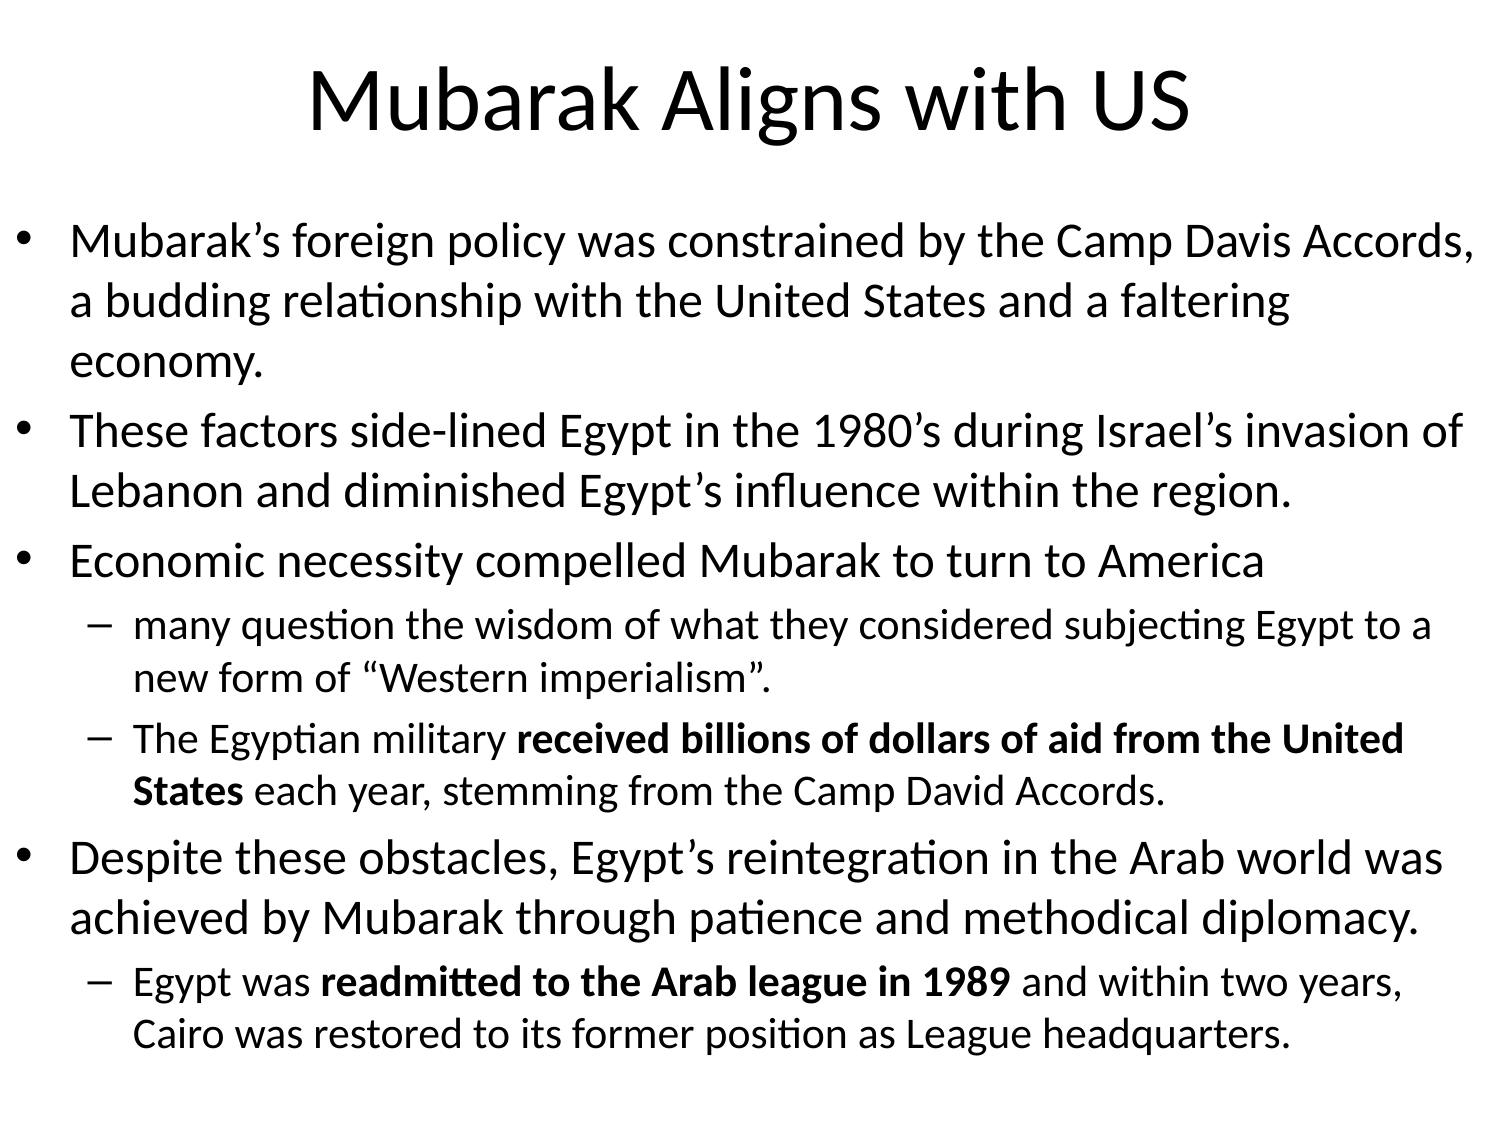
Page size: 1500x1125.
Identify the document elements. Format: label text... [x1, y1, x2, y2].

list Mubarak’s foreign policy was constrained by the Camp Davis Accords, a budding relationship with the United States and a faltering economy. These factors side-lined Egypt in the 1980’s during Israel’s invasion of Lebanon and diminished Egypt’s influence within the region. Economic necessity compelled Mubarak to turn to America many question the wisdom of what they considered subjecting Egypt to a new form of “Western imperialism”. The Egyptian military received billions of dollars of aid from the United States each year, stemming from the Camp David Accords. Despite these obstacles, Egypt’s reintegration in the Arab world was achieved by Mubarak through patience and methodical diplomacy. Egypt was readmitted to the Arab league in 1989 and within two years, Cairo was restored to its former position as League headquarters. [0, 200, 1500, 1125]
title Mubarak Aligns with US [75, 0, 1425, 188]
